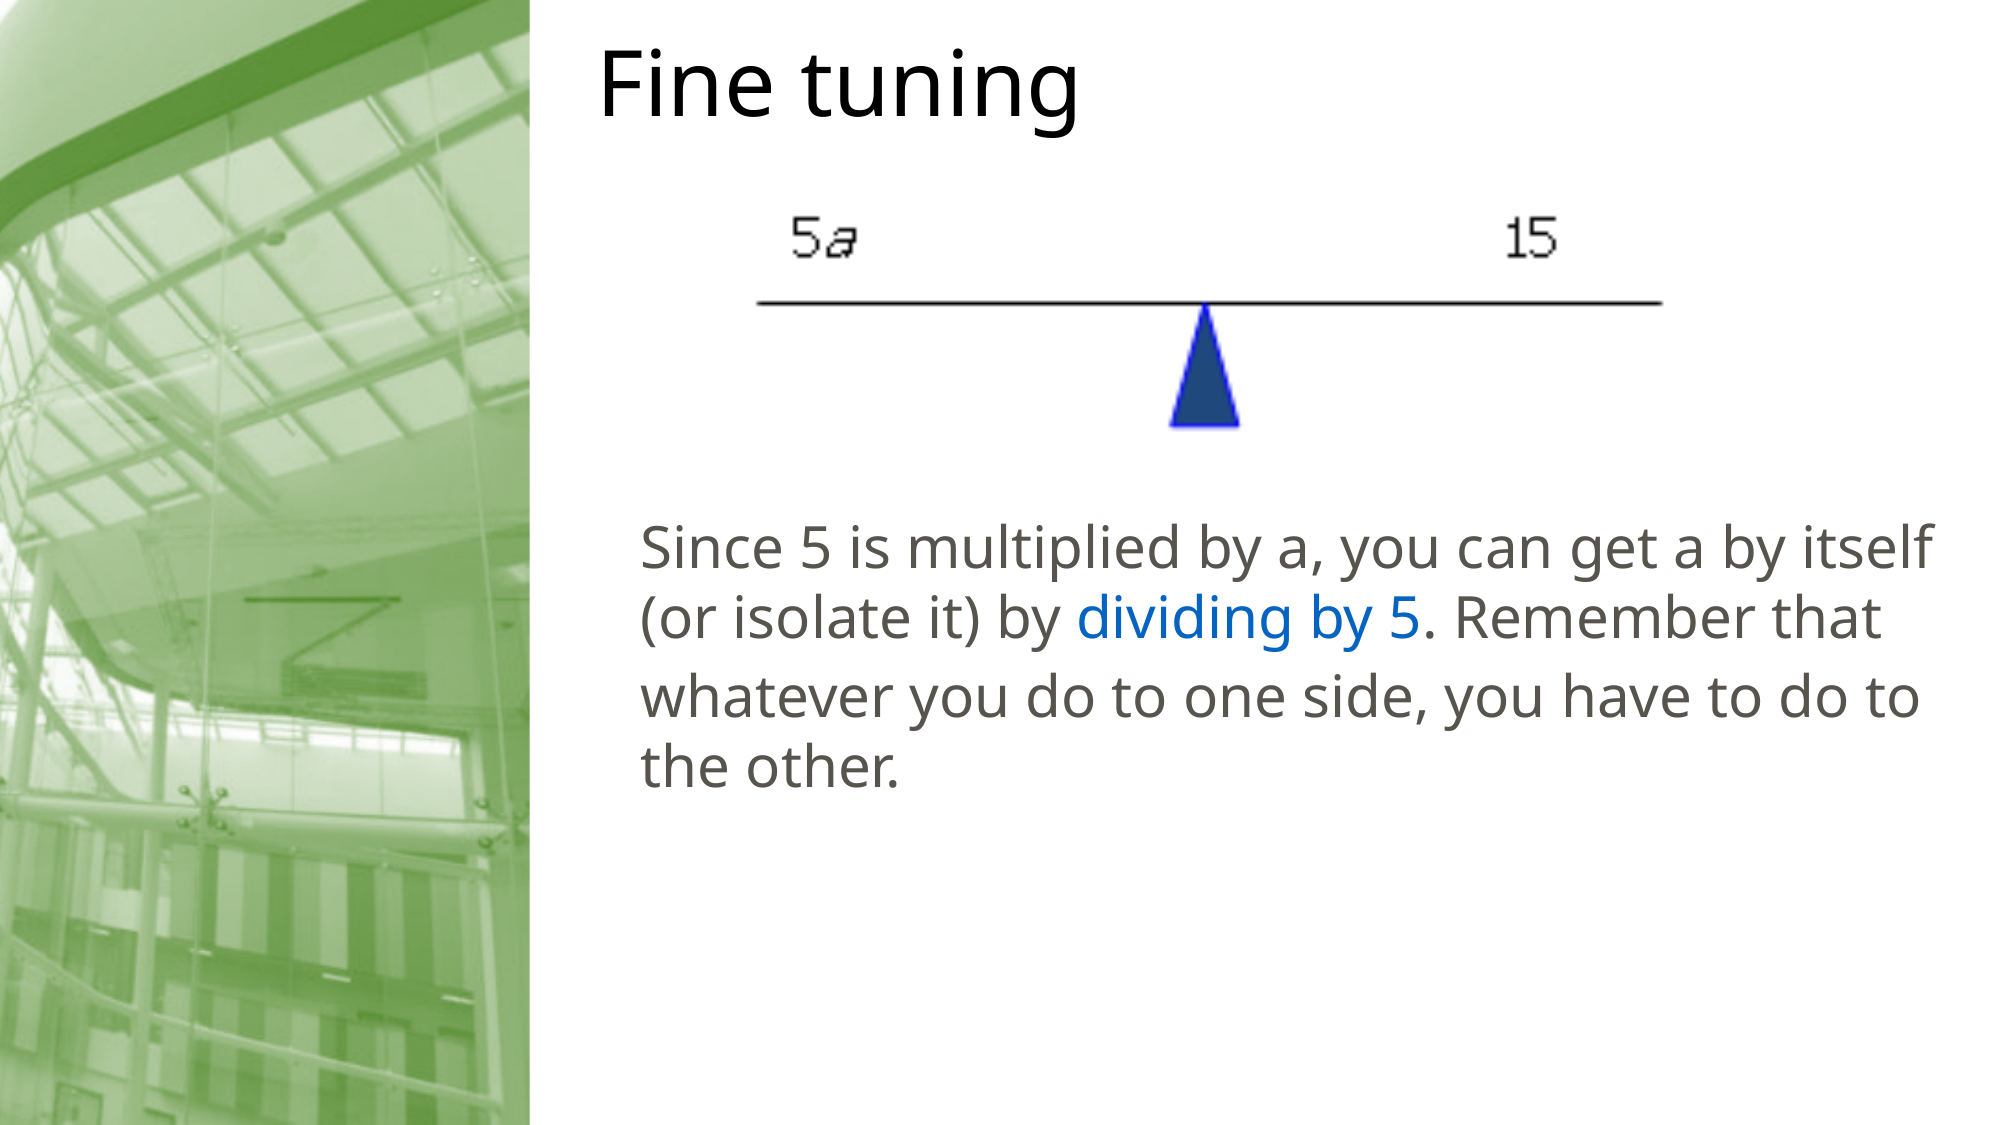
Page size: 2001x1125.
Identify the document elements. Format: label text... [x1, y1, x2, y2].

picture [677, 145, 1697, 476]
text_box Since 5 is multiplied by a, you can get a by itself (or isolate it) by dividing by 5. Remember that whatever you do to one side, you have to do to the other. [625, 502, 1966, 807]
title Fine tuning [581, 28, 1966, 146]
picture [0, 0, 530, 1125]
